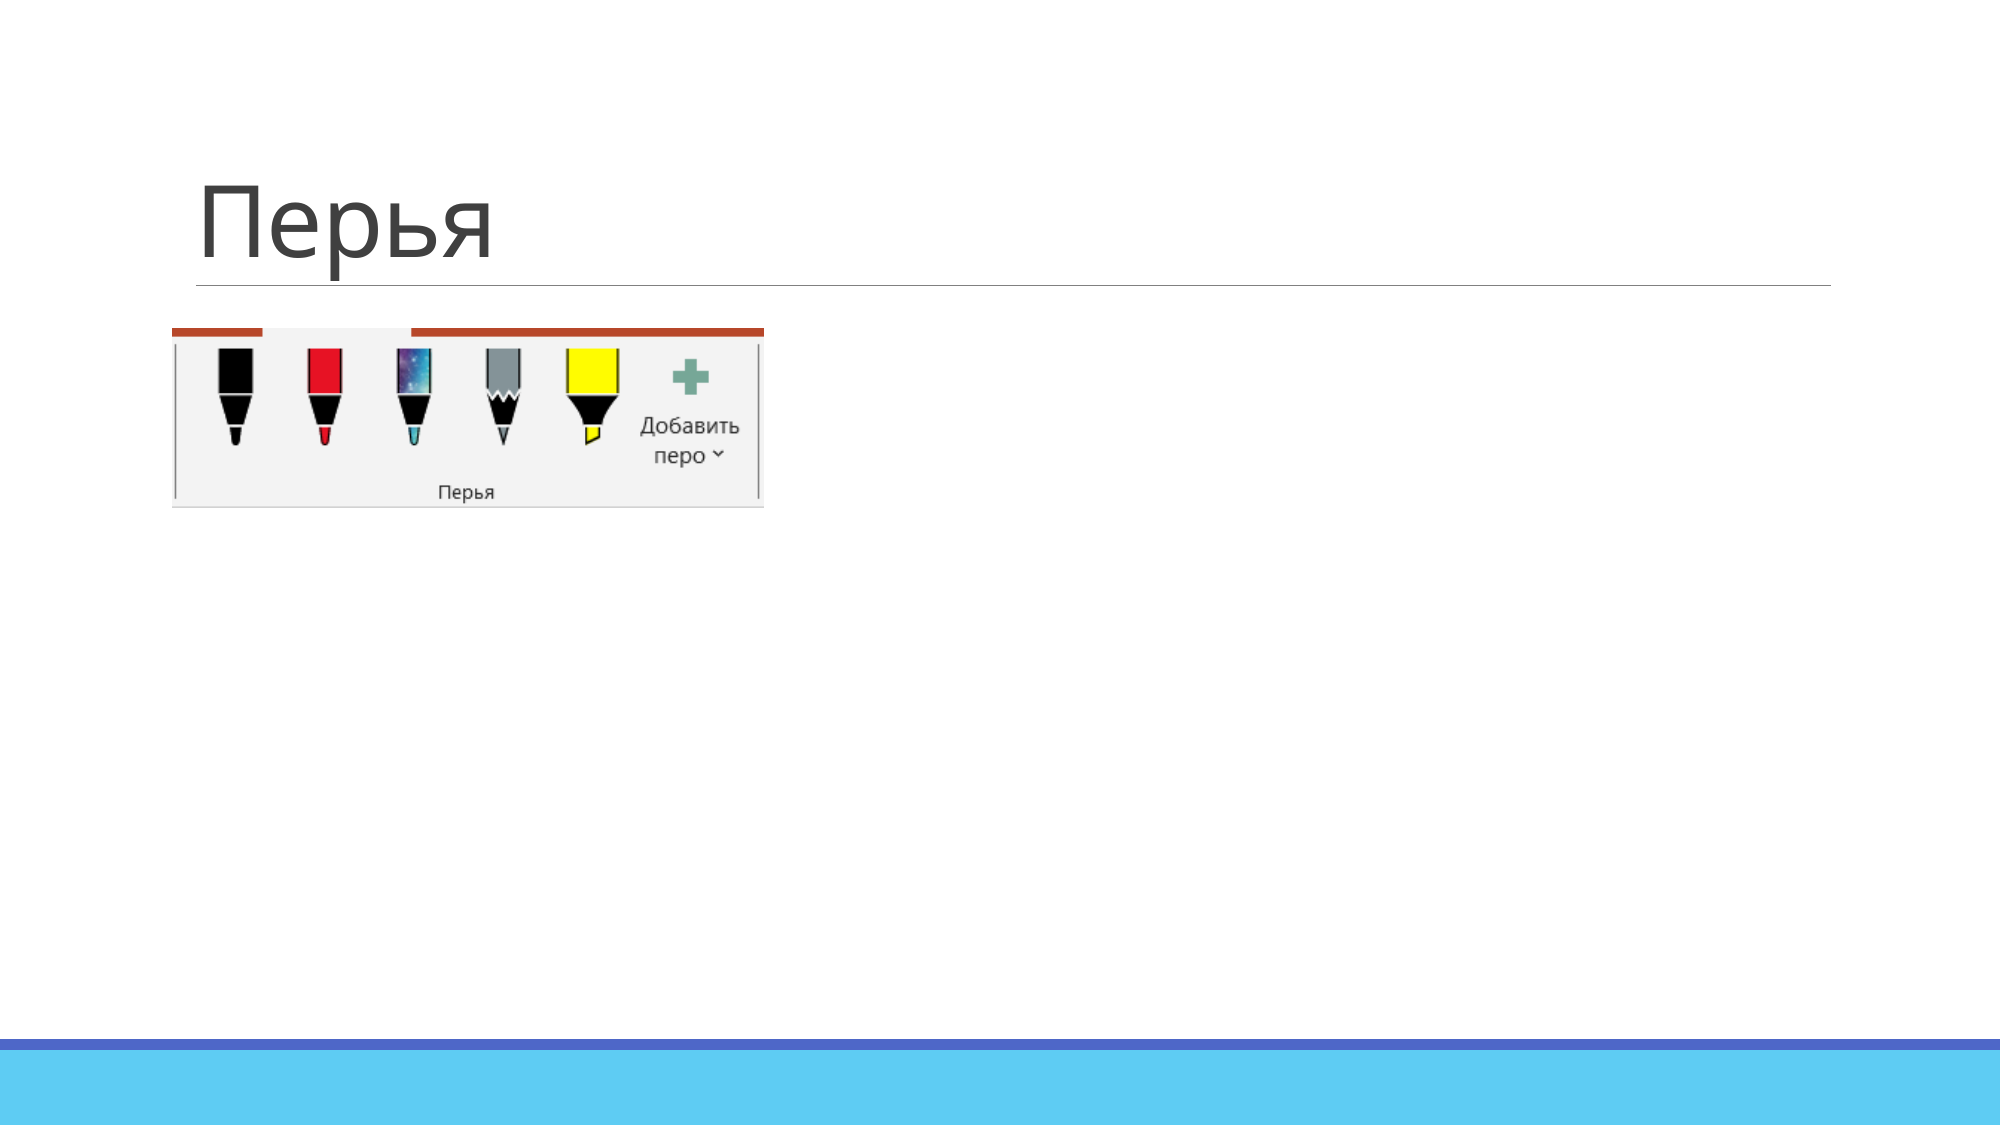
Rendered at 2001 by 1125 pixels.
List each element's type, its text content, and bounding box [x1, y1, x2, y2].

title Перья [180, 47, 1830, 285]
picture [172, 327, 764, 509]
